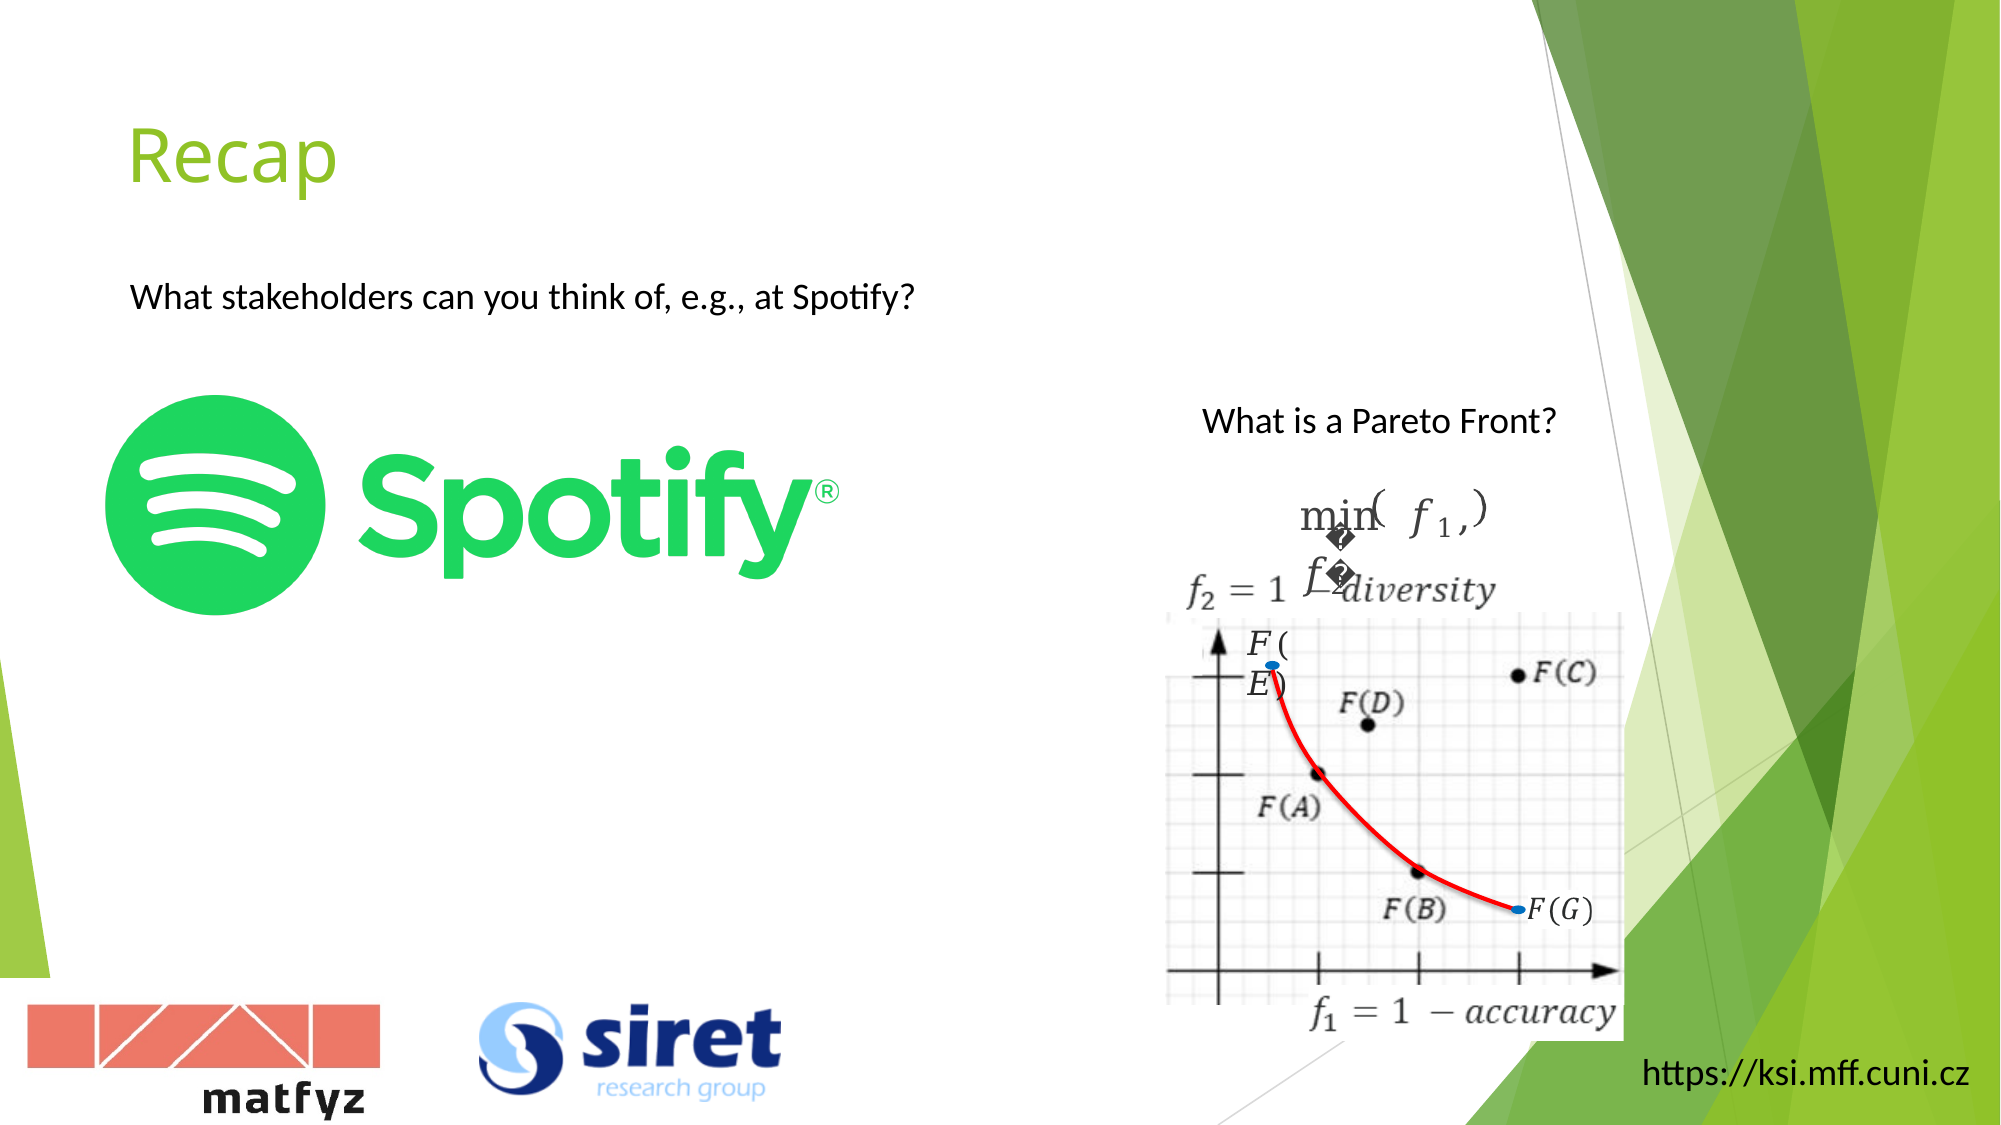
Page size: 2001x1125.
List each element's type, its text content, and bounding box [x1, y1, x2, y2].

text_box [1308, 985, 1624, 1041]
text_box What stakeholders can you think of, e.g., at Spotify? [115, 264, 933, 325]
text_box What is a Pareto Front? [1187, 388, 1574, 449]
text_box [1186, 560, 1499, 618]
text_box [1473, 488, 1487, 528]
text_box 𝑥 [1322, 519, 1346, 592]
text_box [1307, 665, 1526, 907]
text_box [1263, 702, 1526, 922]
text_box [1282, 702, 1514, 909]
picture [0, 388, 949, 625]
picture [479, 1002, 781, 1102]
text_box https://ksi.mff.cuni.cz [1627, 1040, 1985, 1101]
text_box min 𝑓1, 𝑓2 [1297, 485, 1473, 601]
title Recap [111, 99, 1522, 317]
text_box [1511, 905, 1526, 915]
text_box [1527, 890, 1592, 929]
text_box 𝐹(𝐸) [1242, 622, 1318, 702]
picture [0, 978, 407, 1125]
text_box [1165, 612, 1625, 1005]
